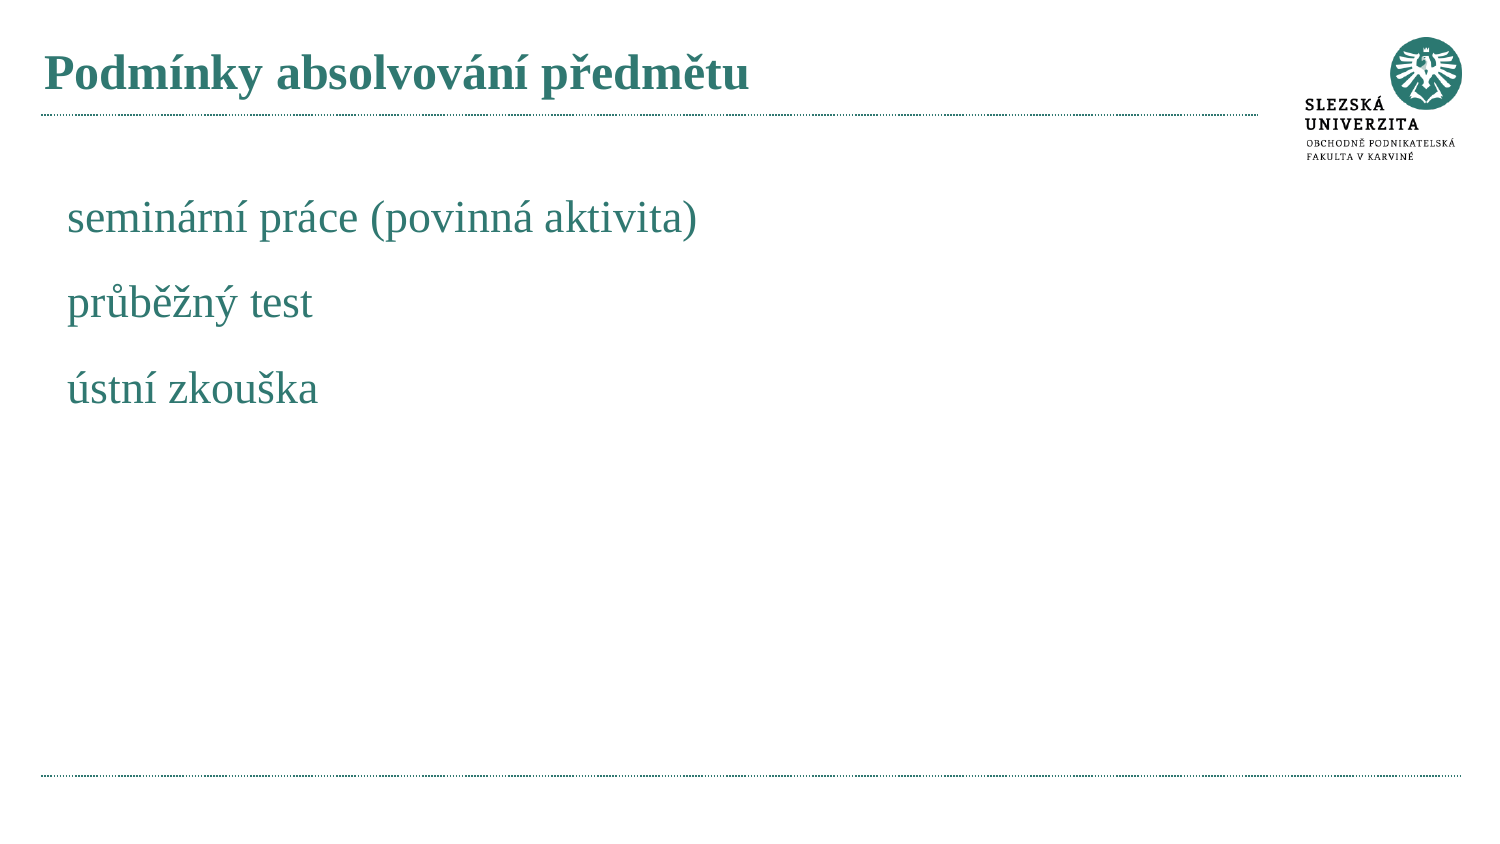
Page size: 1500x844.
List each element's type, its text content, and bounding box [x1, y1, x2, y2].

title Podmínky absolvování předmětu [29, 32, 999, 116]
picture [1305, 37, 1462, 160]
list seminární práce (povinná aktivita) průběžný test ústní zkouška [53, 173, 1471, 741]
